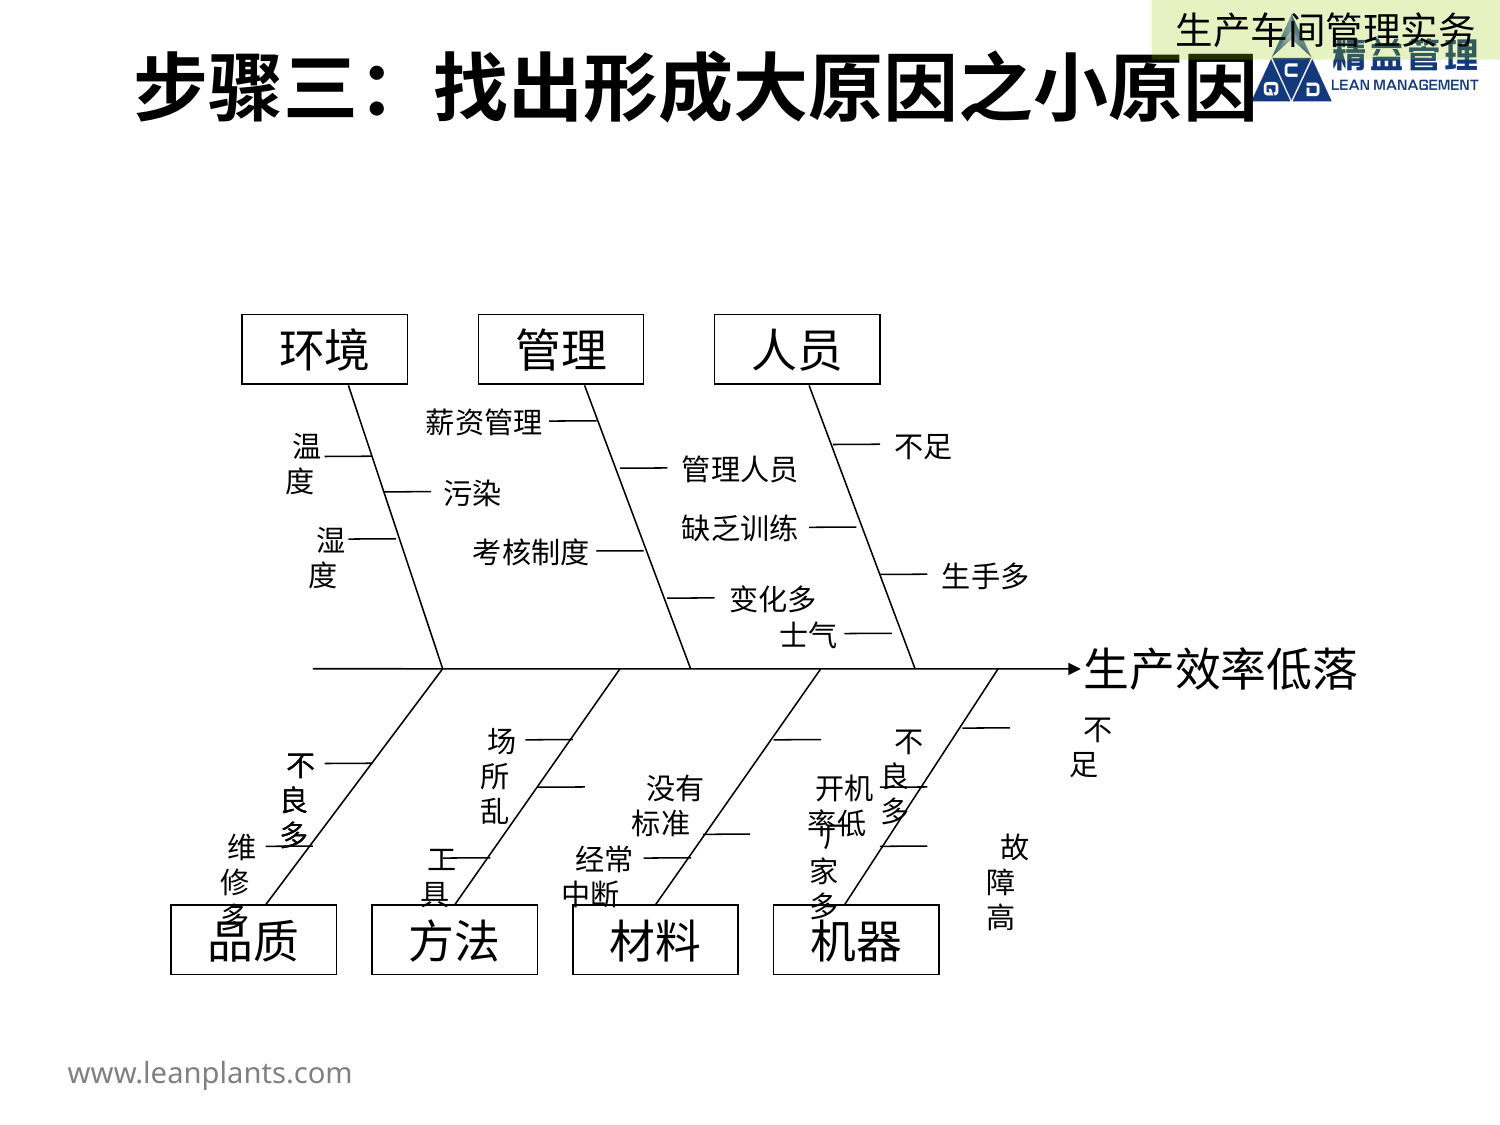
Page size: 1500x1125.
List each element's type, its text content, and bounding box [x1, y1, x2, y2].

text_box 生手多 [927, 550, 1081, 601]
text_box 厂家多 [738, 848, 880, 931]
text_box 污染 [419, 467, 526, 518]
text_box 开机率低 [726, 763, 892, 848]
text_box 故障高 [915, 822, 1057, 942]
text_box 机器 [773, 904, 939, 975]
text_box 维修多 [135, 822, 278, 942]
text_box 方法 [372, 904, 538, 975]
text_box 缺乏训练 [667, 503, 821, 553]
text_box 不足 [879, 420, 1034, 471]
text_box 温度 [218, 420, 325, 506]
text_box 不足 [998, 704, 1117, 789]
text_box 生产车间管理实务 [1151, 0, 1500, 60]
text_box 士气 [749, 609, 869, 660]
text_box 没有标准 [560, 763, 726, 848]
text_box 场所乱 [395, 716, 538, 836]
text_box 环境 [242, 314, 408, 385]
list [149, 278, 1426, 1006]
text_box 品质 [171, 904, 337, 975]
text_box 经常中断 [490, 834, 656, 919]
text_box 不良多 [194, 739, 337, 860]
text_box 薪资管理 [407, 397, 562, 447]
text_box 管理 [478, 314, 644, 385]
title 步骤三：找出形成大原因之小原因 [118, 45, 1429, 126]
text_box 管理人员 [667, 444, 821, 494]
picture [1429, 60, 1500, 106]
text_box 材料 [572, 904, 739, 975]
text_box 生产效率低落 [1068, 633, 1388, 703]
text_box 人员 [714, 314, 880, 385]
text_box 变化多 [714, 574, 833, 624]
text_box 湿度 [242, 515, 349, 600]
text_box 工具 [336, 834, 479, 919]
text_box 不良多 [809, 716, 951, 836]
text_box 考核制度 [454, 527, 609, 577]
